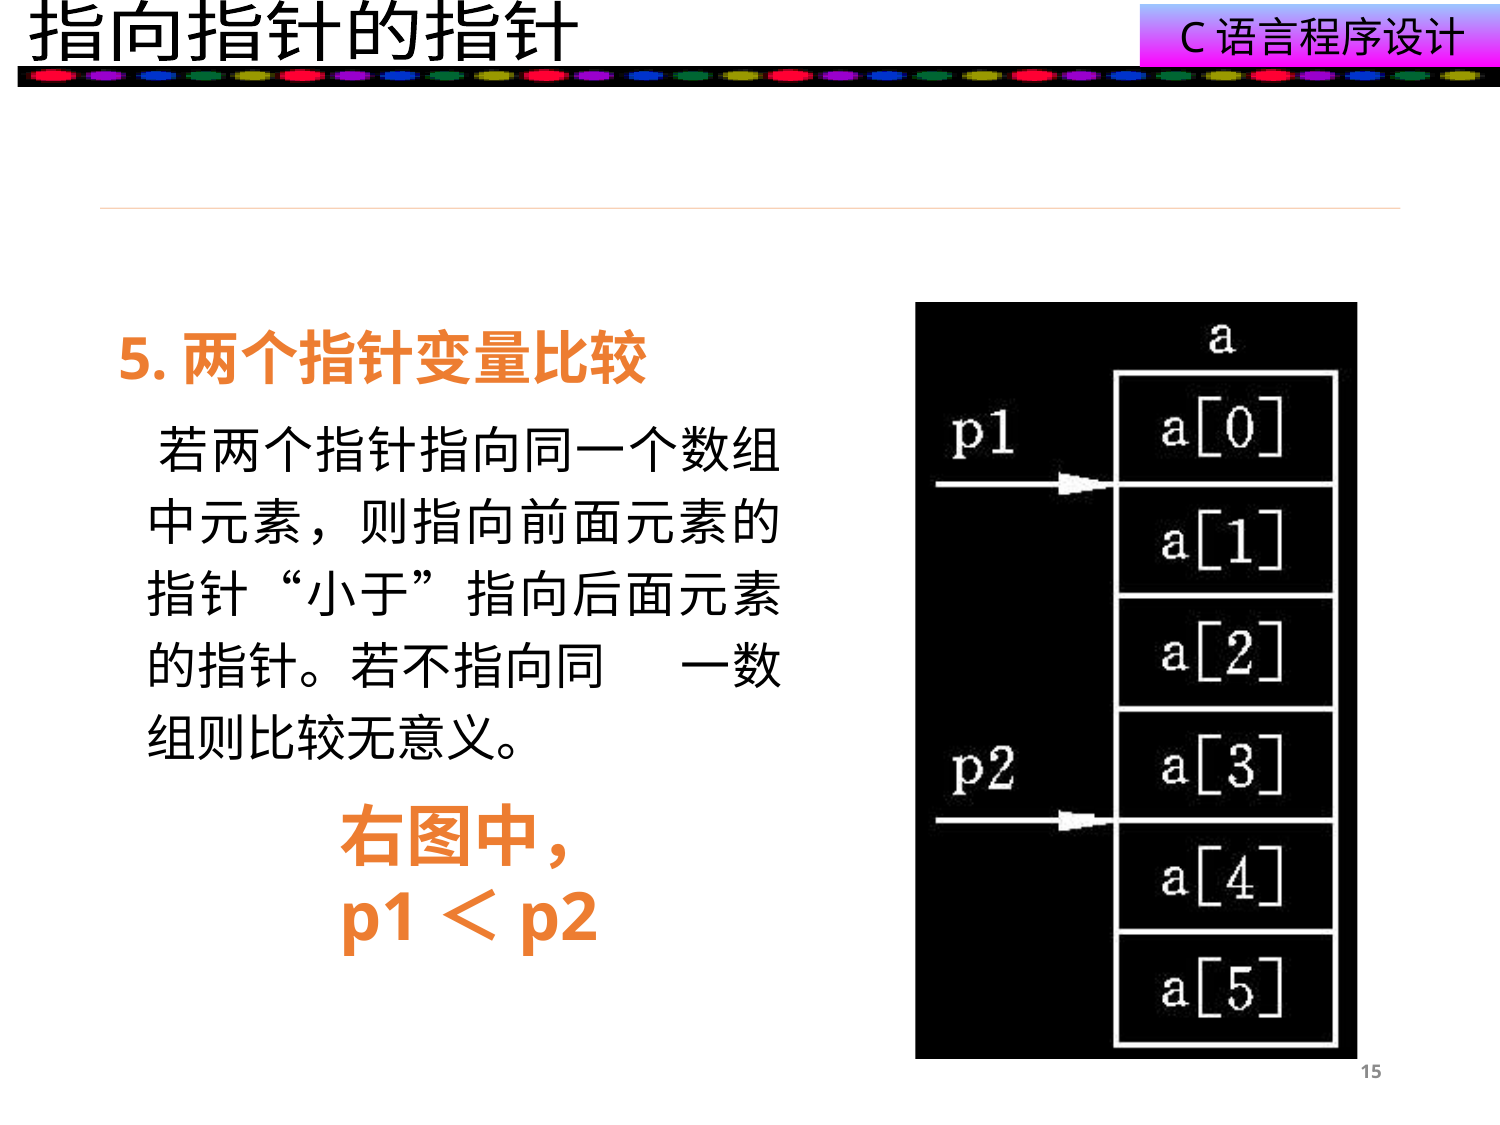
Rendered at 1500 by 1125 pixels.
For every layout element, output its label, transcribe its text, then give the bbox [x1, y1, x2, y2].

slide_number 15 [1059, 1042, 1397, 1103]
text_box 右图中， p1＜p2 [324, 786, 739, 962]
picture [915, 302, 1358, 1059]
picture [17, 66, 1500, 87]
list 5.两个指针变量比较 若两个指针指向同一个数组中元素，则指向前面元素的指针“小于”指向后面元素的指针。若不指向同 一数组则比较无意义。 [103, 299, 798, 787]
